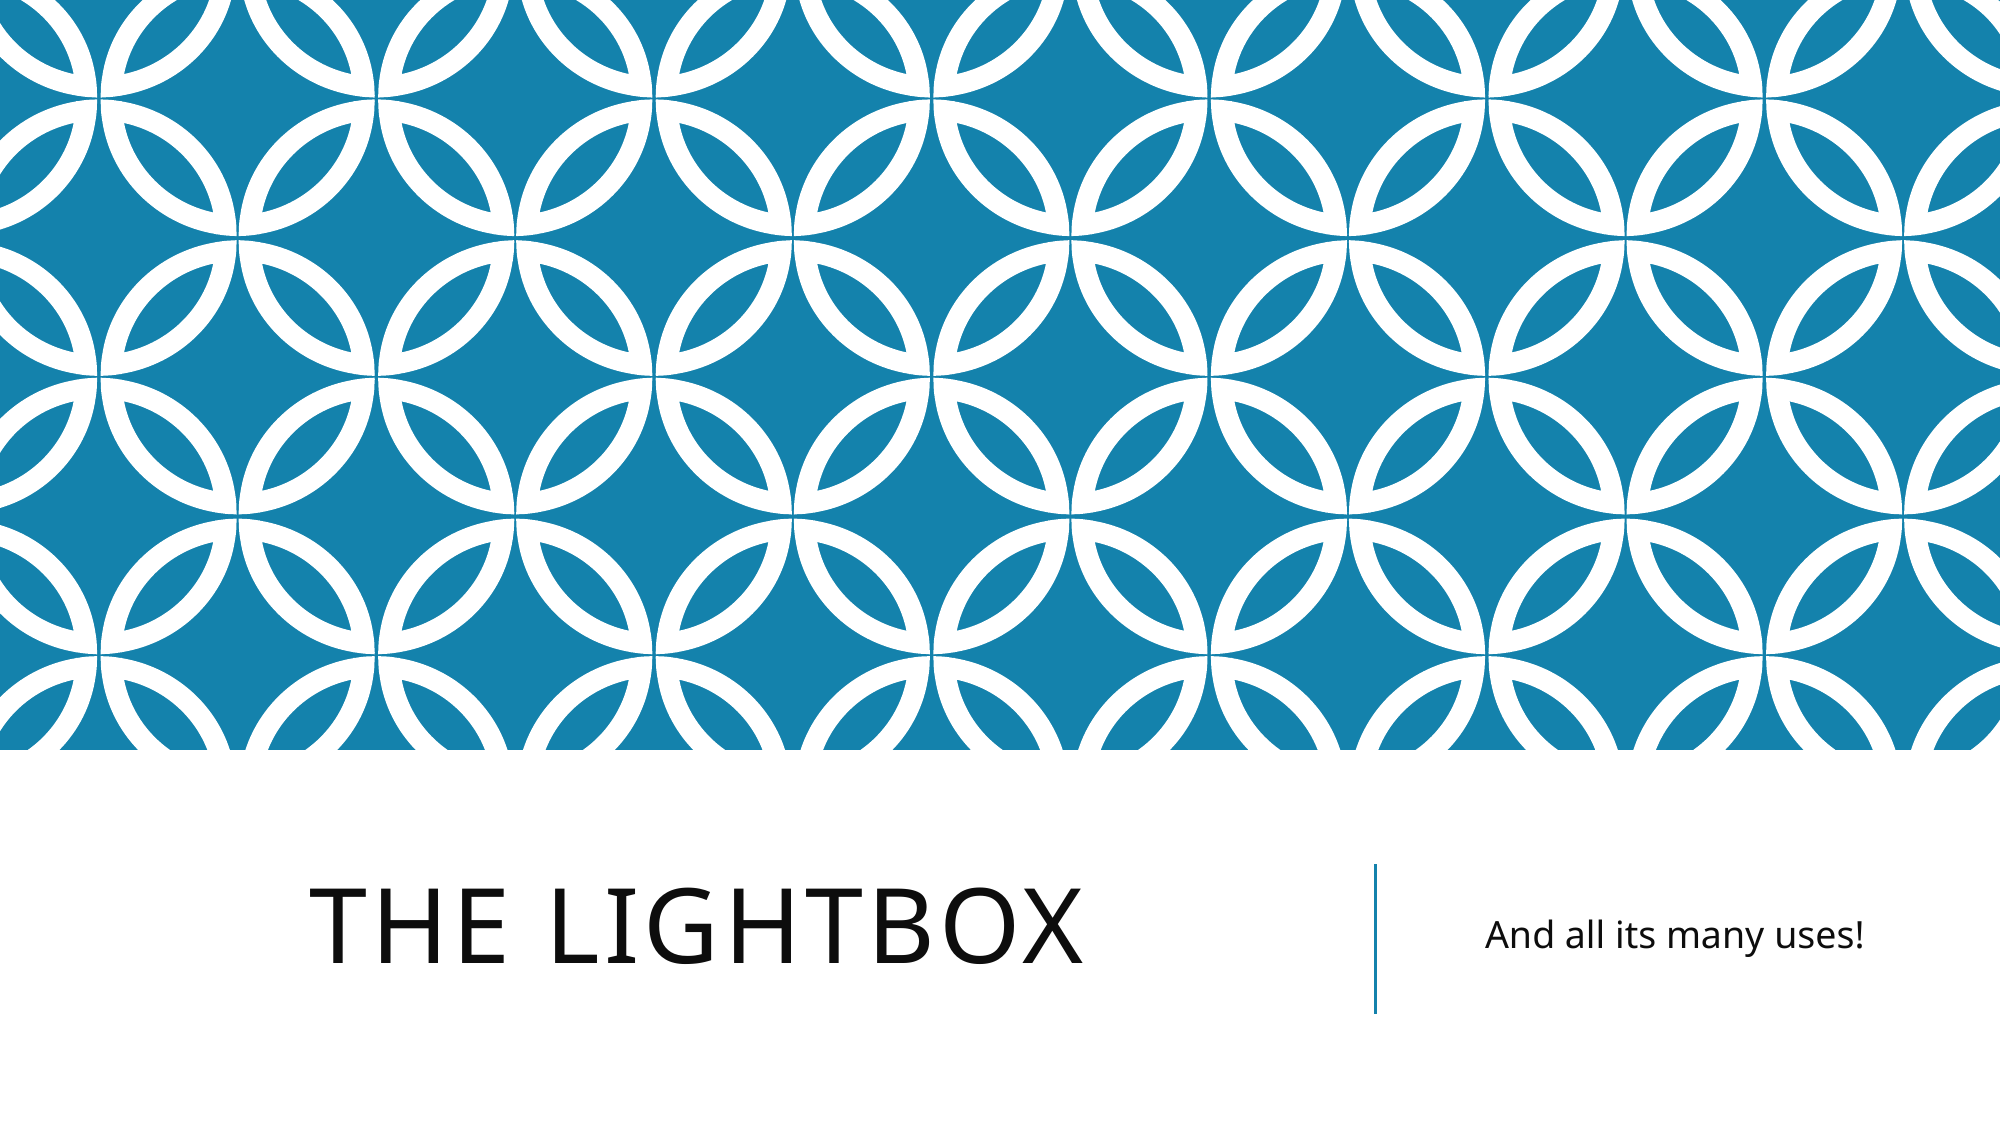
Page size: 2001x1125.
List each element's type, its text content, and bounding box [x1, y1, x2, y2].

subtitle And all its many uses! [1412, 813, 1938, 1054]
title The Lightbox [75, 813, 1350, 1054]
